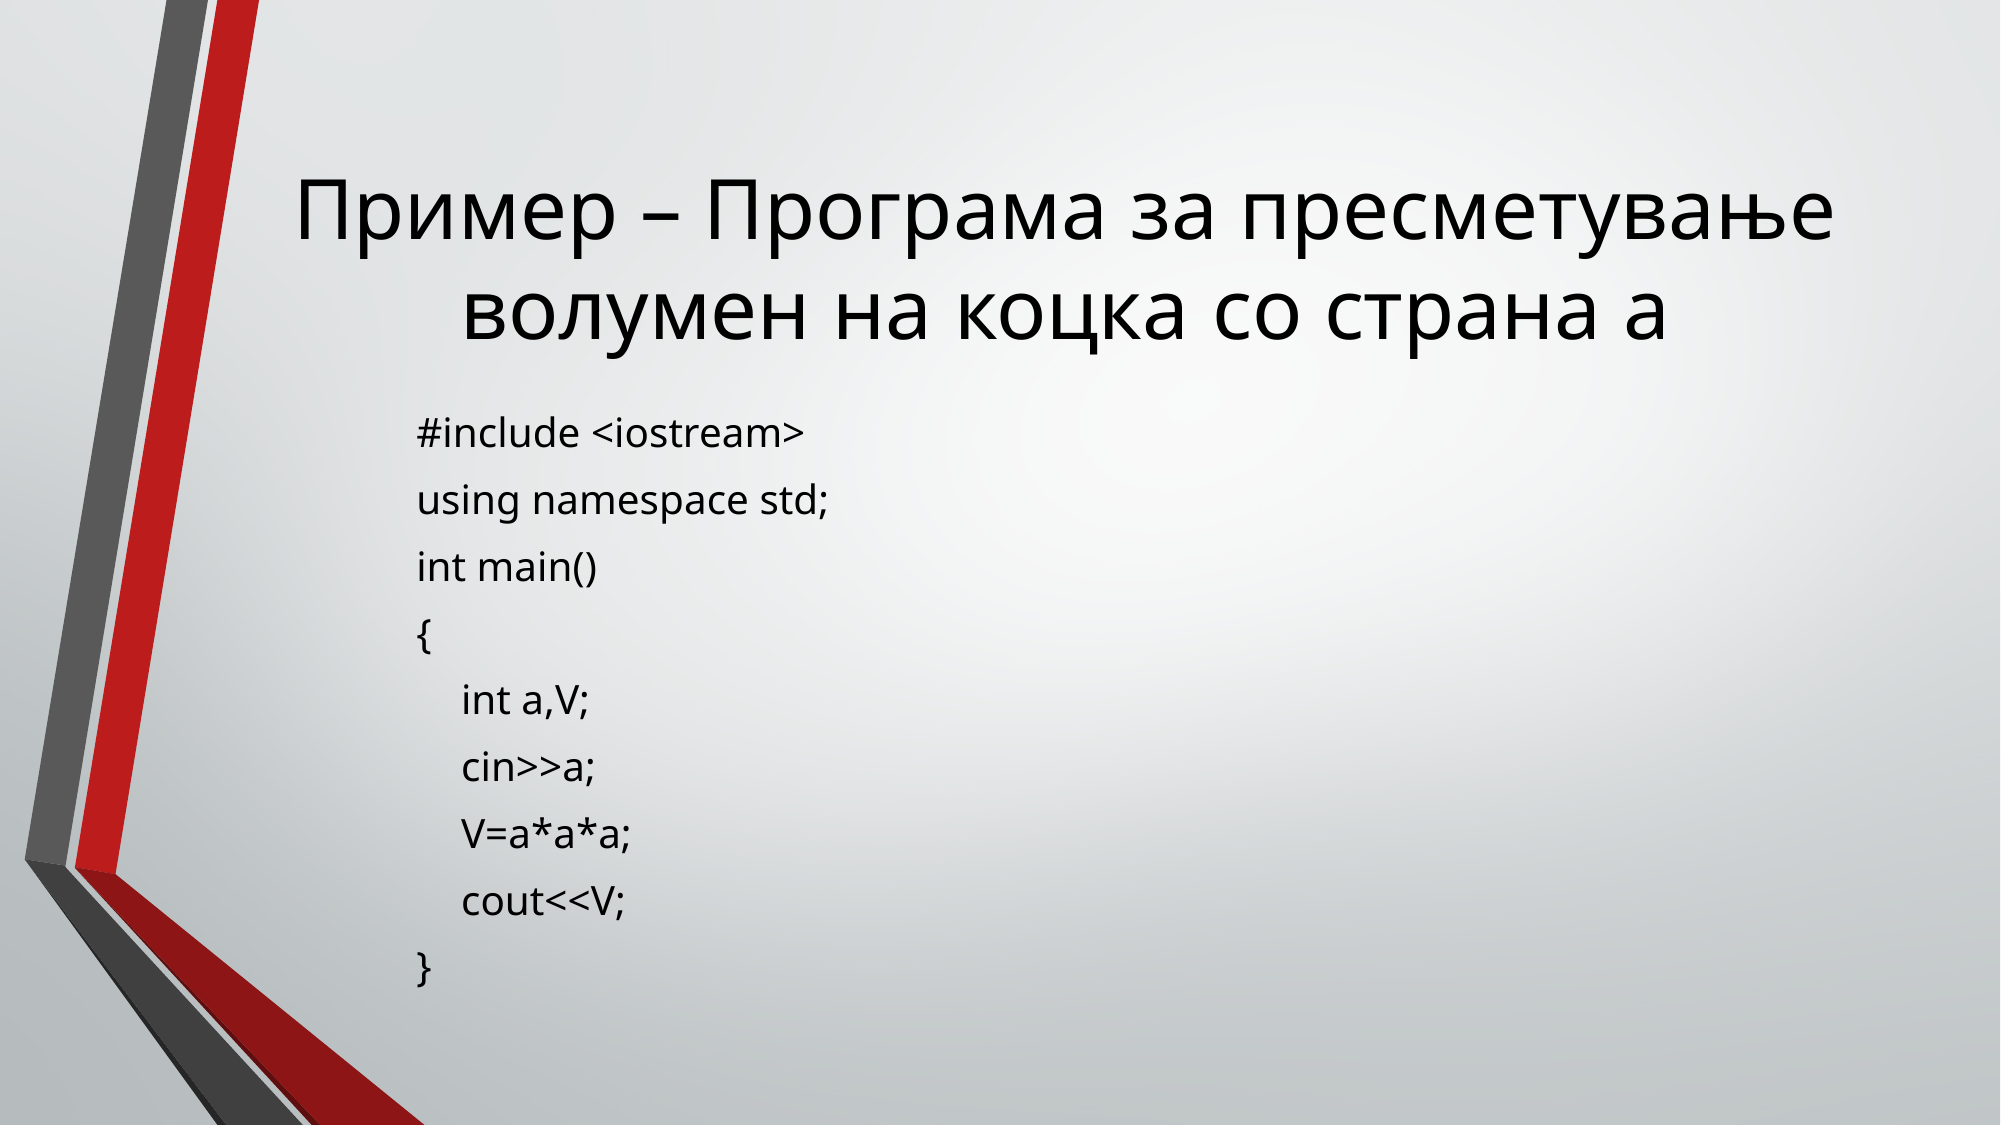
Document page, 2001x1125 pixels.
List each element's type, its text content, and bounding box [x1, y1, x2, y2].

title Пример – Програма за пресметување волумен на коцка со страна а [243, 112, 1887, 400]
list #include <iostream> using namespace std; int main() { int a,V; cin>>a; V=a*a*a; cout<<V; } [401, 399, 2000, 1000]
